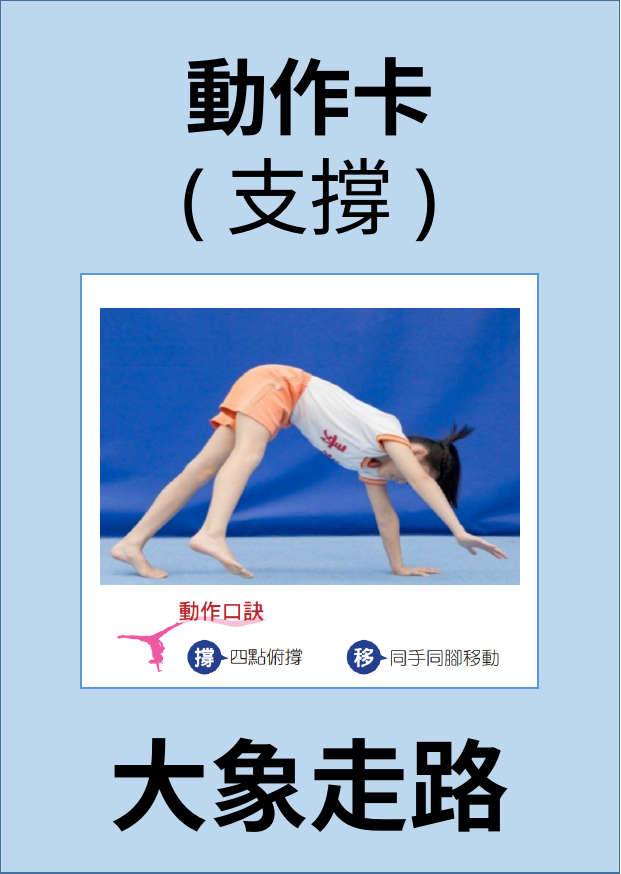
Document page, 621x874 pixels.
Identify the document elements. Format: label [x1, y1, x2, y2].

picture [112, 592, 508, 681]
text_box [0, 0, 621, 874]
picture [100, 308, 520, 585]
